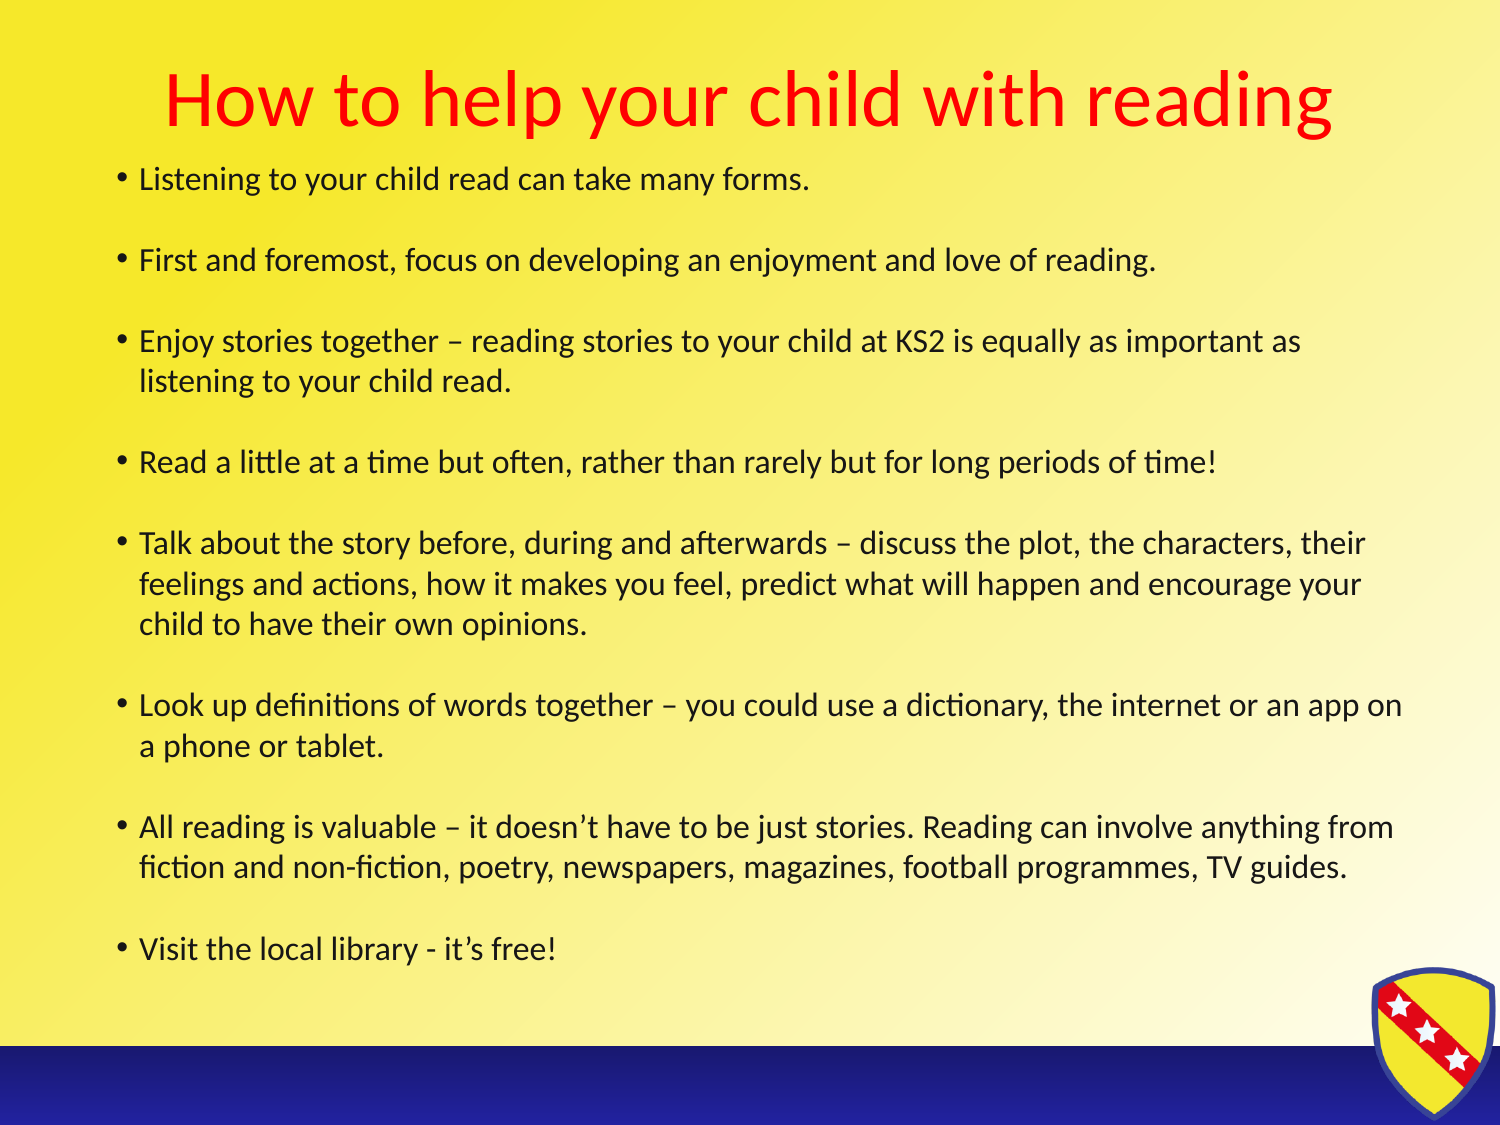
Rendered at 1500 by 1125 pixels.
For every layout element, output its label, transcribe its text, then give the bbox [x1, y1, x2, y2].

list Listening to your child read can take many forms. First and foremost, focus on developing an enjoyment and love of reading. Enjoy stories together – reading stories to your child at KS2 is equally as important as listening to your child read. Read a little at a time but often, rather than rarely but for long periods of time! Talk about the story before, during and afterwards – discuss the plot, the characters, their feelings and actions, how it makes you feel, predict what will happen and encourage your child to have their own opinions. Look up definitions of words together – you could use a dictionary, the internet or an app on a phone or tablet. All reading is valuable – it doesn’t have to be just stories. Reading can involve anything from fiction and non-fiction, poetry, newspapers, magazines, football programmes, TV guides. Visit the local library - it’s free! [75, 148, 1425, 959]
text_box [0, 960, 1500, 1125]
title How to help your child with reading [75, 0, 1425, 148]
